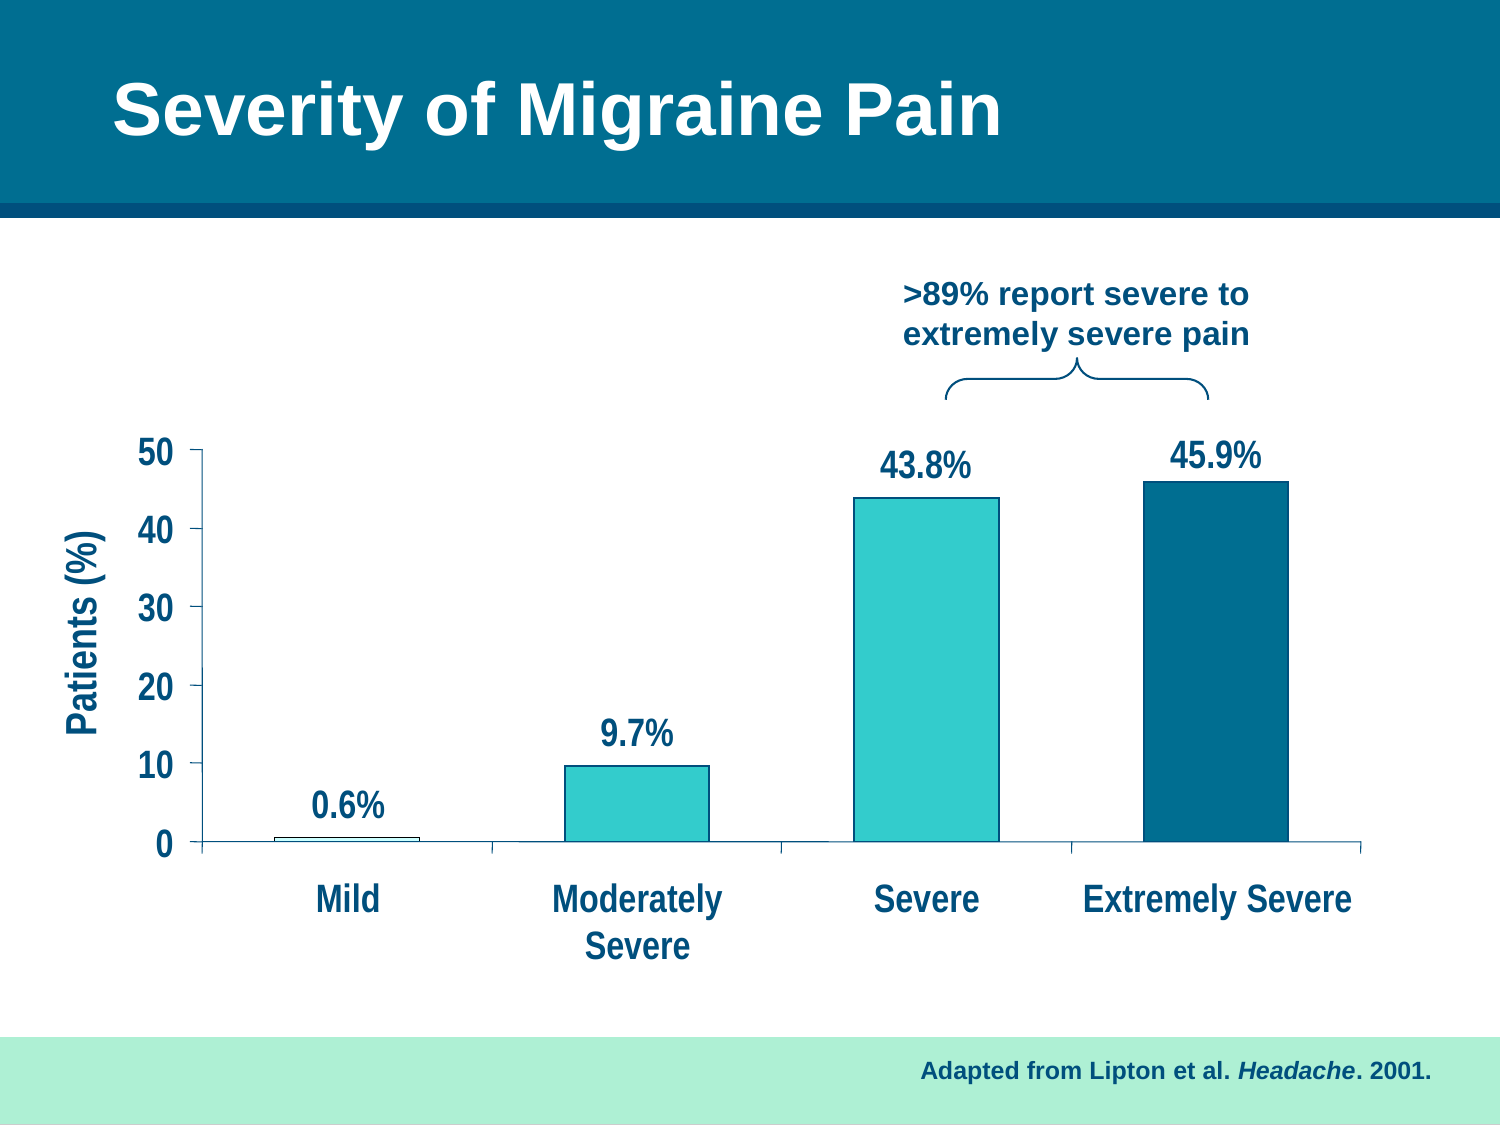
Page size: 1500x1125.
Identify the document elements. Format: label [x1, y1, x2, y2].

picture [786, 95, 820, 135]
picture [364, 96, 402, 150]
picture [942, 81, 951, 88]
picture [742, 95, 777, 134]
picture [963, 95, 998, 134]
picture [850, 84, 891, 134]
picture [722, 81, 731, 88]
picture [249, 95, 283, 135]
picture [722, 96, 731, 134]
picture [942, 96, 951, 134]
picture [603, 95, 639, 150]
picture [322, 81, 331, 88]
picture [0, 204, 1500, 1125]
picture [115, 83, 158, 135]
picture [206, 96, 244, 134]
picture [651, 95, 672, 134]
picture [584, 81, 593, 88]
picture [428, 95, 466, 135]
picture [472, 81, 495, 134]
picture [322, 96, 331, 134]
picture [522, 84, 573, 134]
picture [166, 95, 200, 135]
picture [338, 87, 360, 135]
picture [897, 95, 936, 135]
picture [677, 95, 716, 135]
picture [584, 96, 593, 134]
picture [293, 95, 314, 134]
